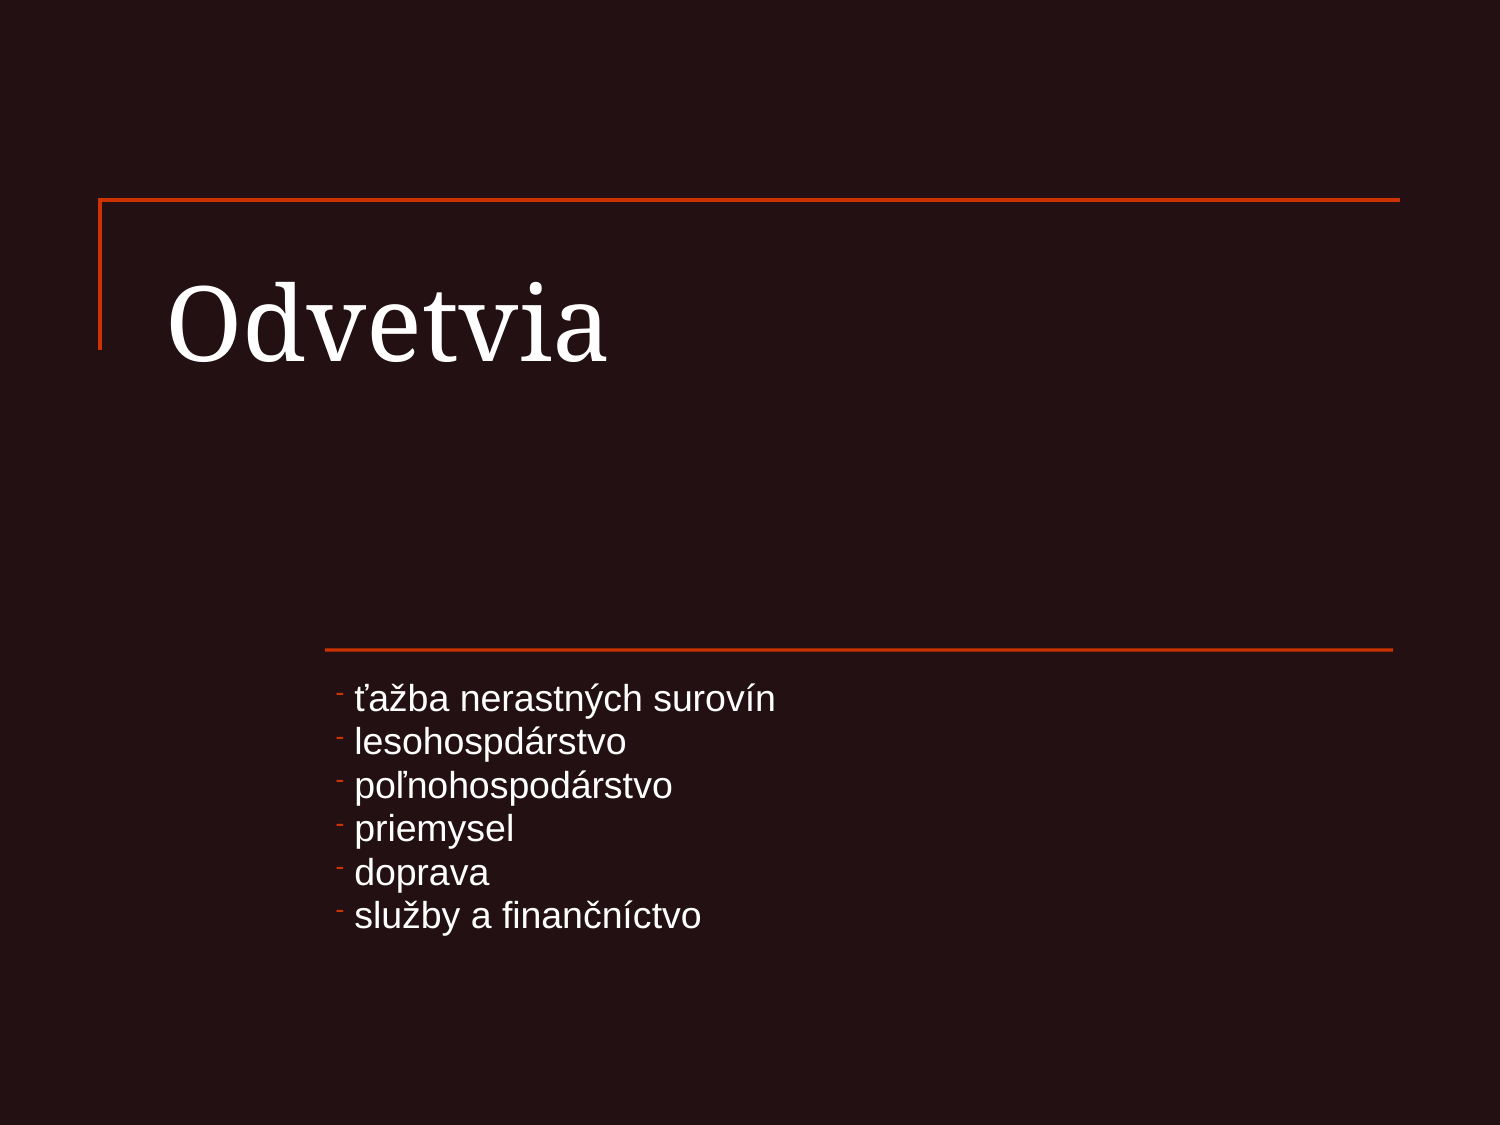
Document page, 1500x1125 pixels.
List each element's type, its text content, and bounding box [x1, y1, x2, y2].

subtitle ťažba nerastných surovín lesohospdárstvo poľnohospodárstvo priemysel doprava služby a finančníctvo [320, 675, 1396, 963]
title Odvetvia [150, 249, 1401, 538]
